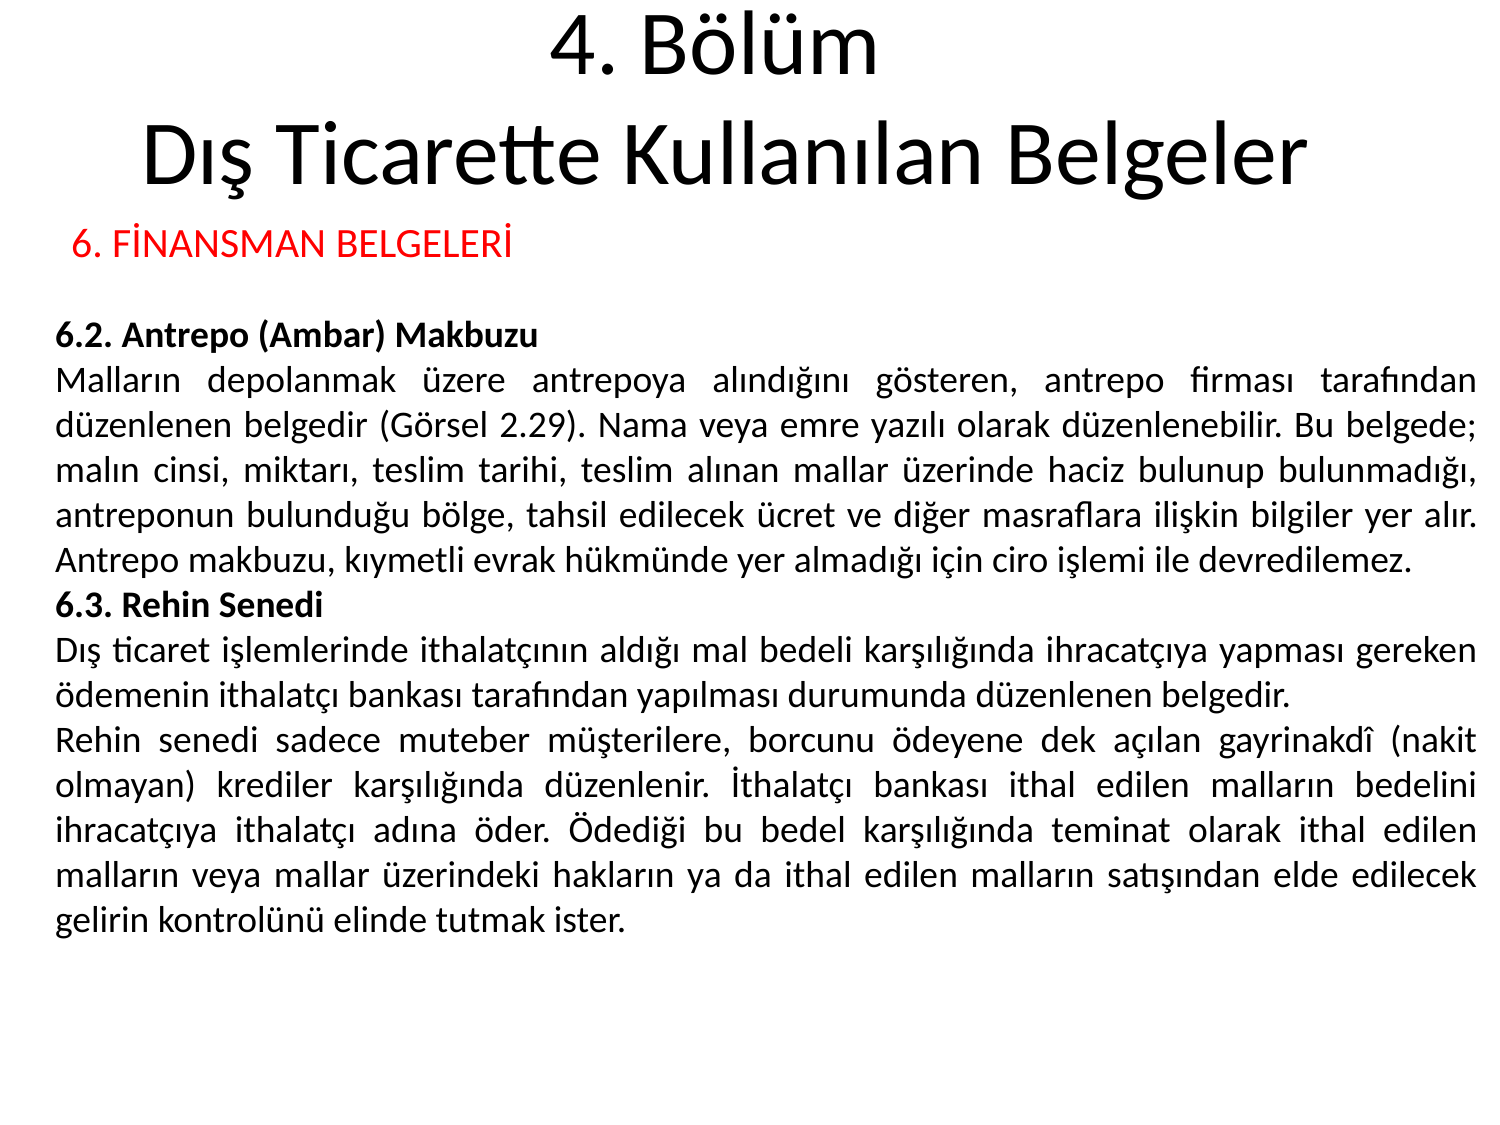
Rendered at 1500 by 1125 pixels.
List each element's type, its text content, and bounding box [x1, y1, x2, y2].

title 4. Bölüm Dış Ticarette Kullanılan Belgeler [88, 0, 1364, 208]
text_box 6.2. Antrepo (Ambar) Makbuzu Malların depolanmak üzere antrepoya alındığını gösteren, antrepo firması tarafından düzenlenen belgedir (Görsel 2.29). Nama veya emre yazılı olarak düzenlenebilir. Bu belgede; malın cinsi, miktarı, teslim tarihi, teslim alınan mallar üzerinde haciz bulunup bulunmadığı, antreponun bulunduğu bölge, tahsil edilecek ücret ve diğer masraflara ilişkin bilgiler yer alır. Antrepo makbuzu, kıymetli evrak hükmünde yer almadığı için ciro işlemi ile devredilemez. 6.3. Rehin Senedi Dış ticaret işlemlerinde ithalatçının aldığı mal bedeli karşılığında ihracatçıya yapması gereken ödemenin ithalatçı bankası tarafından yapılması durumunda düzenlenen belgedir. Rehin senedi sadece muteber müşterilere, borcunu ödeyene dek açılan gayrinakdî (nakit olmayan) krediler karşılığında düzenlenir. İthalatçı bankası ithal edilen malların bedelini ihracatçıya ithalatçı adına öder. Ödediği bu bedel karşılığında teminat olarak ithal edilen malların veya mallar üzerindeki hakların ya da ithal edilen malların satışından elde edilecek gelirin kontrolünü elinde tutmak ister. [40, 302, 1494, 948]
subtitle 6. FİNANSMAN BELGELERİ [46, 208, 1464, 303]
